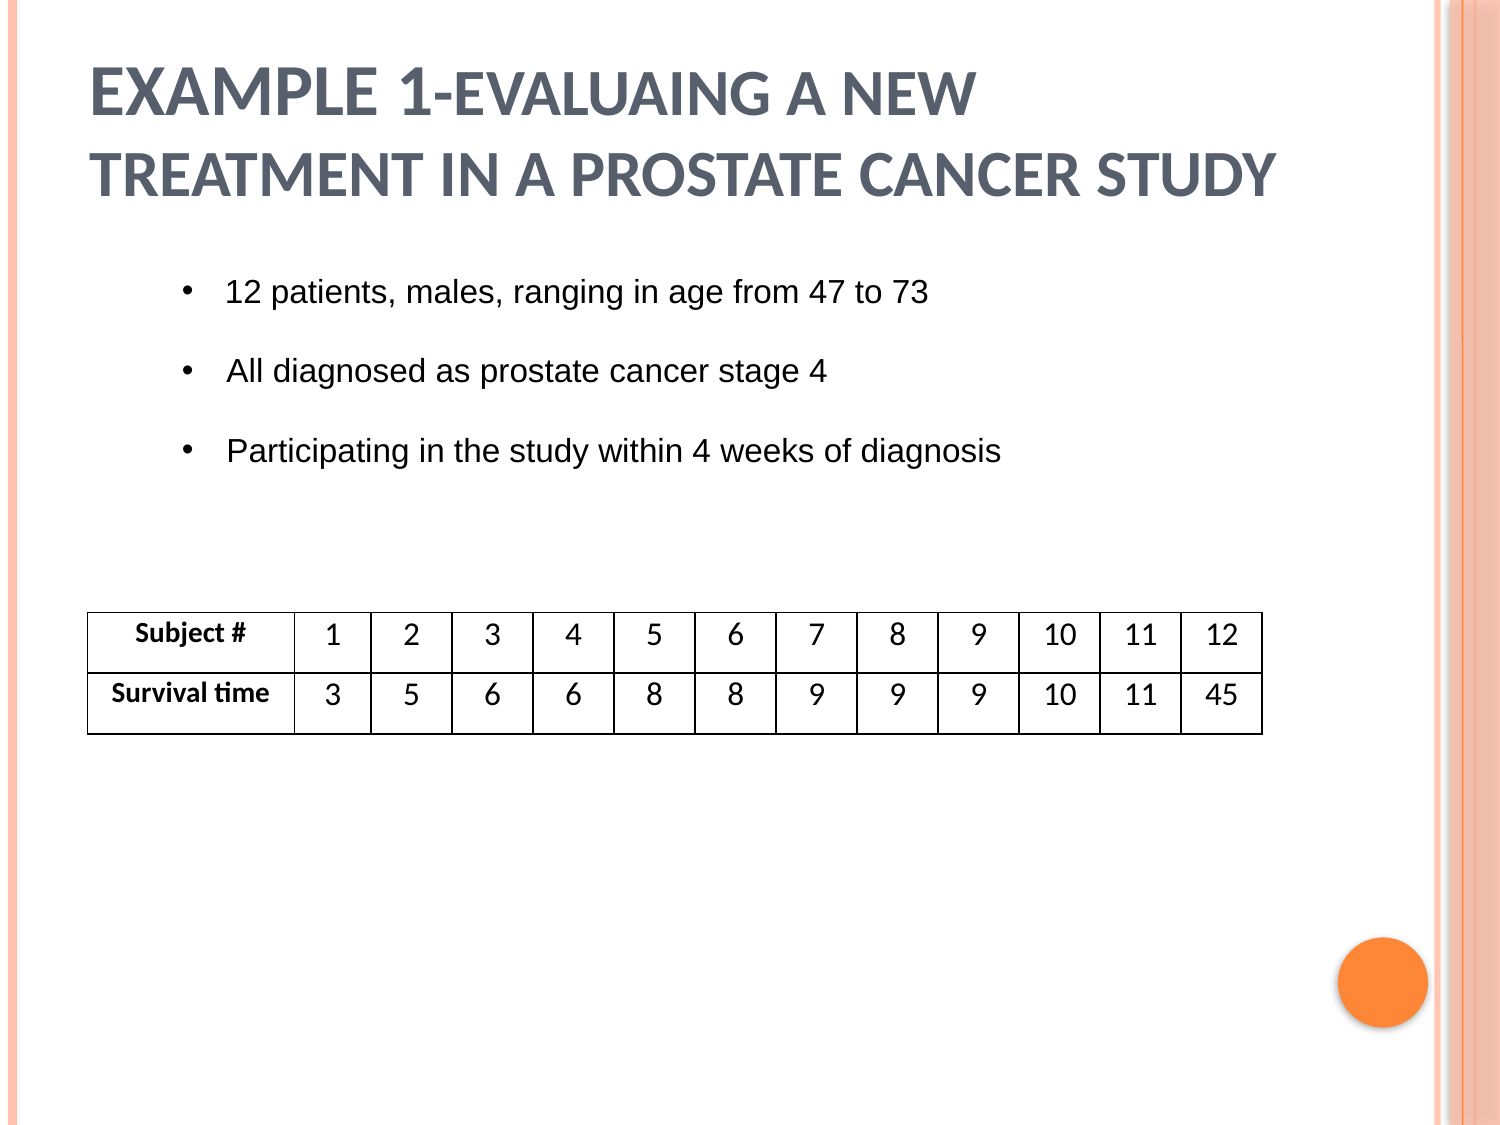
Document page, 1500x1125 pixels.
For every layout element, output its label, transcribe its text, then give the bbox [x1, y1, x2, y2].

table_header 6 [696, 613, 775, 672]
table_cell 9 [858, 674, 937, 733]
table_cell 45 [1182, 674, 1261, 733]
table_header 9 [939, 613, 1018, 672]
table_cell 6 [534, 674, 613, 733]
table_header Subject # [88, 613, 294, 672]
table_header 4 [534, 613, 613, 672]
table_cell 9 [939, 674, 1018, 733]
table_cell 8 [615, 674, 694, 733]
table_header 7 [777, 613, 856, 672]
table_header 5 [615, 613, 694, 672]
table_header 1 [295, 613, 370, 672]
table_header 12 [1182, 613, 1261, 672]
table_cell 9 [777, 674, 856, 733]
table_cell 8 [696, 674, 775, 733]
title Example 1-evaluaing a new treatment in a prostate cancer study [75, 29, 1300, 217]
table_cell 3 [295, 674, 370, 733]
table_header 8 [858, 613, 937, 672]
table_cell 5 [372, 674, 451, 733]
table_header 10 [1020, 613, 1099, 672]
table_cell Survival time [88, 674, 294, 733]
table_header 11 [1101, 613, 1180, 672]
table_header 3 [453, 613, 532, 672]
table_cell 11 [1101, 674, 1180, 733]
table_cell 10 [1020, 674, 1099, 733]
text_box 12 patients, males, ranging in age from 47 to 73 All diagnosed as prostate cancer stage 4 Participating in the study within 4 weeks of diagnosis [167, 262, 1018, 477]
table_cell 6 [453, 674, 532, 733]
table_header 2 [372, 613, 451, 672]
